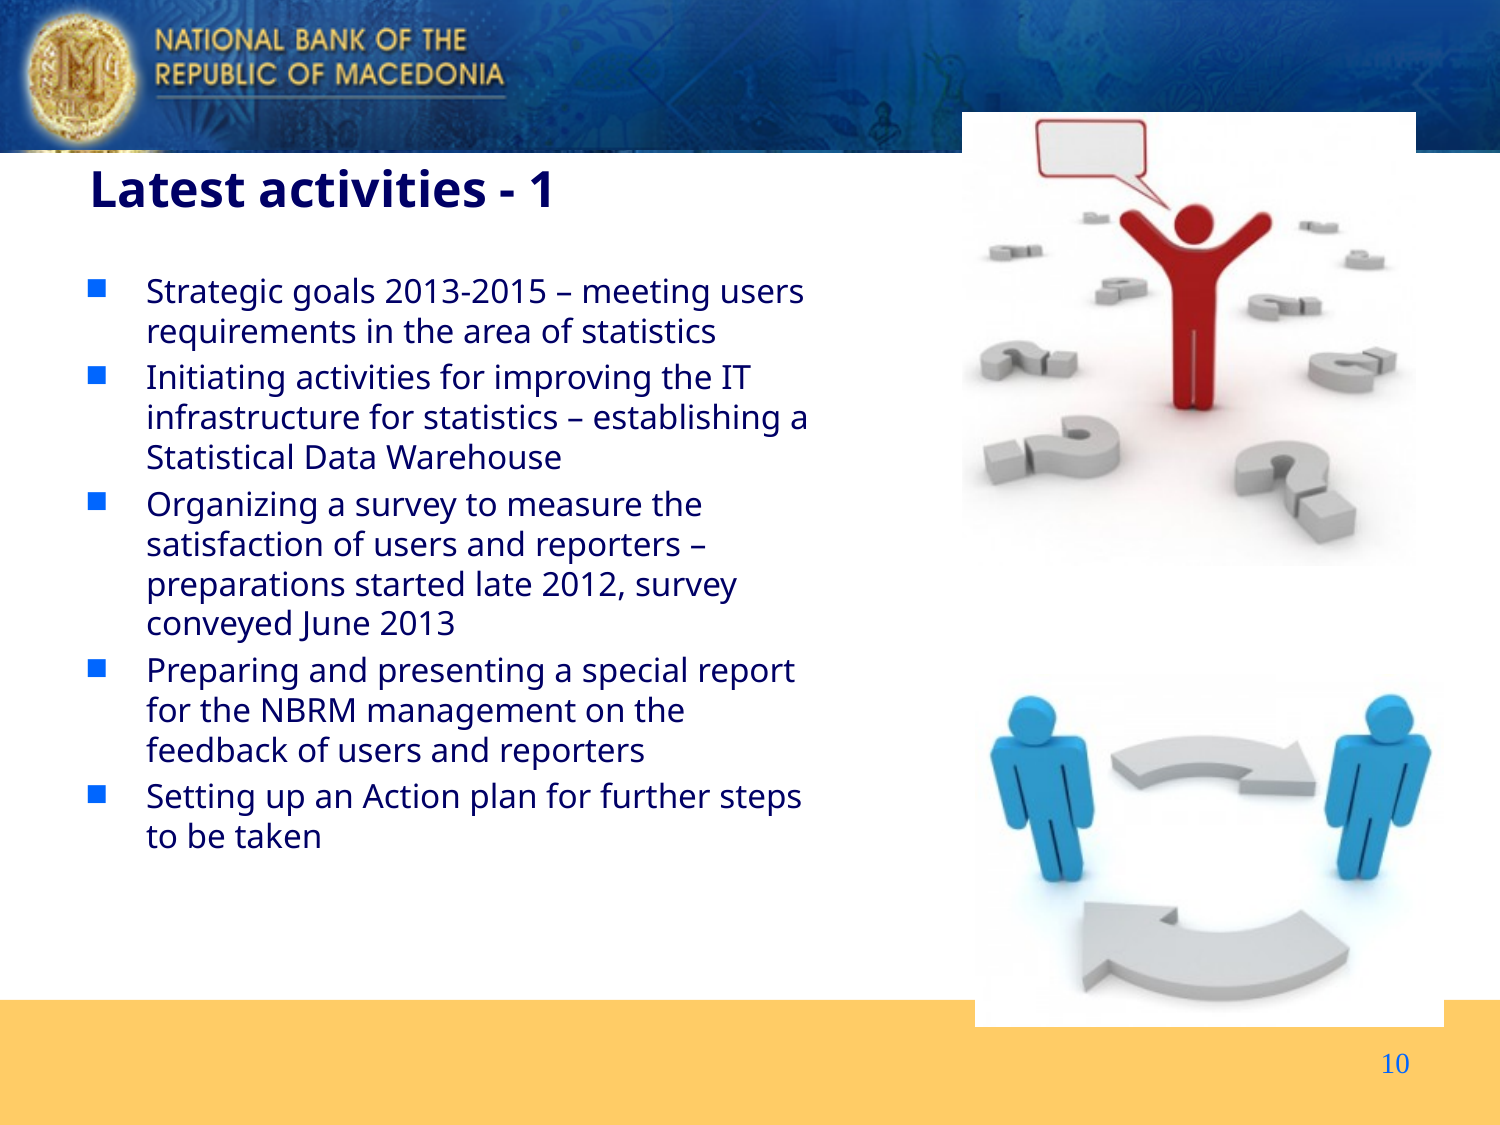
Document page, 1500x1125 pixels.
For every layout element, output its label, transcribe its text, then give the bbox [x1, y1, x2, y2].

picture [0, 0, 1500, 566]
title Latest activities - 1 [75, 149, 957, 233]
title Latest activities - 1 [1419, 149, 1425, 233]
picture [974, 674, 1444, 1027]
list Strategic goals 2013-2015 – meeting users requirements in the area of statistics Initiating activities for improving the IT infrastructure for statistics – establishing a Statistical Data Warehouse Organizing a survey to measure the satisfaction of users and reporters – preparations started late 2012, survey conveyed June 2013 Preparing and presenting a special report for the NBRM management on the feedback of users and reporters Setting up an Action plan for further steps to be taken [75, 262, 825, 988]
